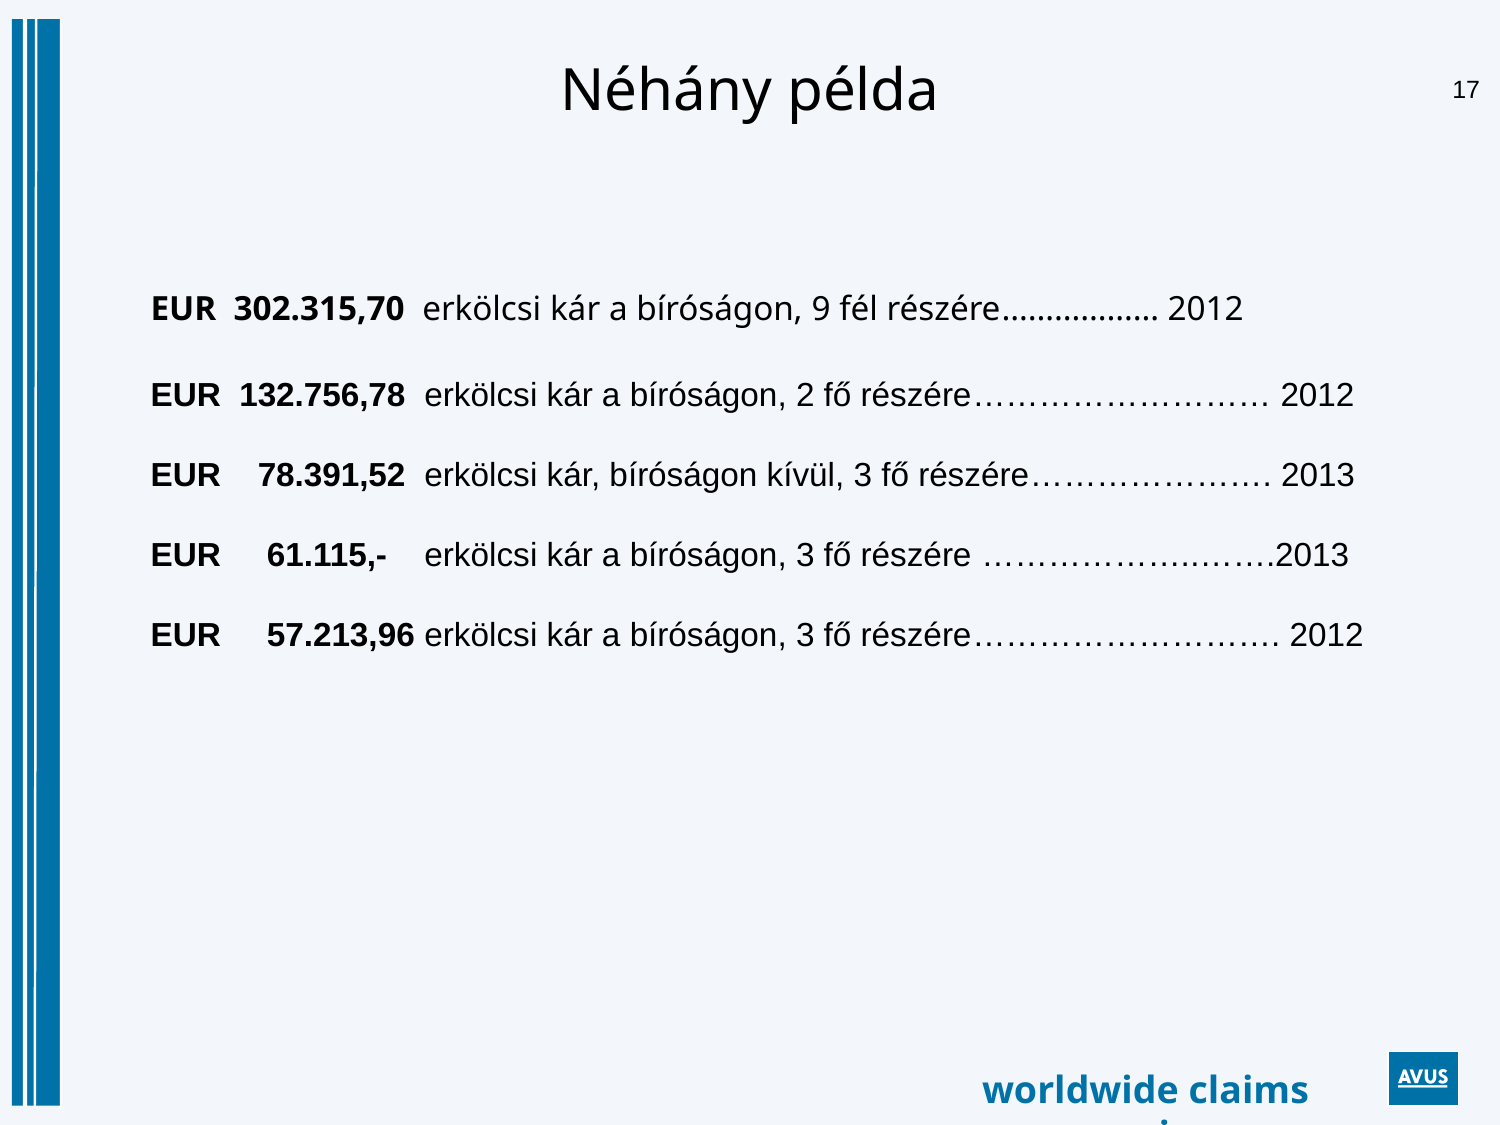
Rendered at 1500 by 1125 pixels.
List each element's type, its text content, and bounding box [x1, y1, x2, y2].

picture [1425, 1070, 1436, 1083]
picture [1399, 1070, 1410, 1083]
title Néhány példa [75, 45, 1425, 233]
picture [1411, 1070, 1422, 1083]
list EUR 302.315,70 erkölcsi kár a bíróságon, 9 fél részére……………… 2012 EUR 132.756,78 erkölcsi kár a bíróságon, 2 fő részére……………………… 2012 EUR 78.391,52 erkölcsi kár, bíróságon kívül, 3 fő részére…………………. 2013 EUR 61.115,- erkölcsi kár a bíróságon, 3 fő részére ………………..…….2013 EUR 57.213,96 erkölcsi kár a bíróságon, 3 fő részére………………………. 2012 [135, 233, 1447, 777]
picture [1439, 1070, 1447, 1083]
